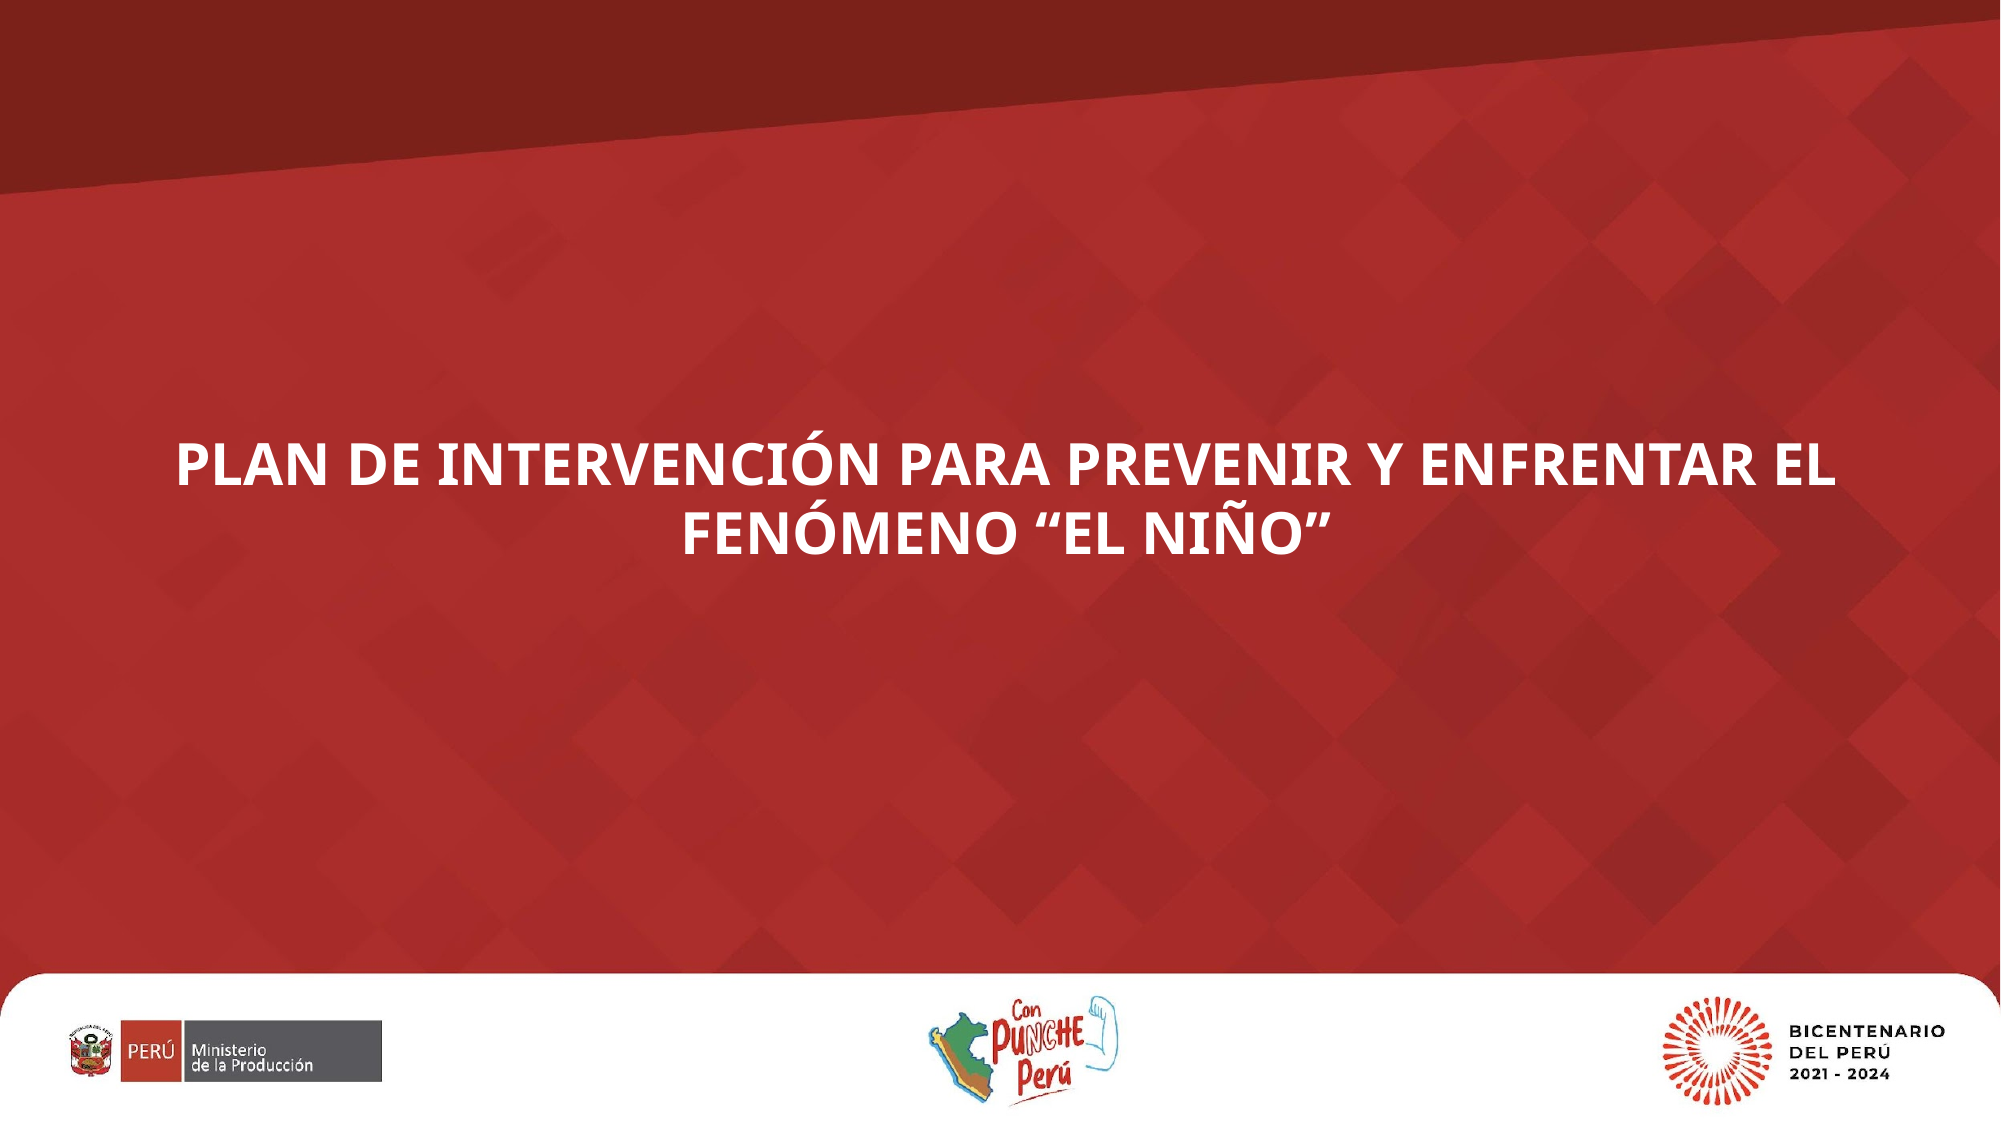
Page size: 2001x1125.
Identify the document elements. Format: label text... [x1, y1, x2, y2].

text_box PLAN DE INTERVENCIÓN PARA PREVENIR Y ENFRENTAR EL FENÓMENO “EL NIÑO” [94, 419, 1918, 575]
picture [0, 0, 2001, 1125]
